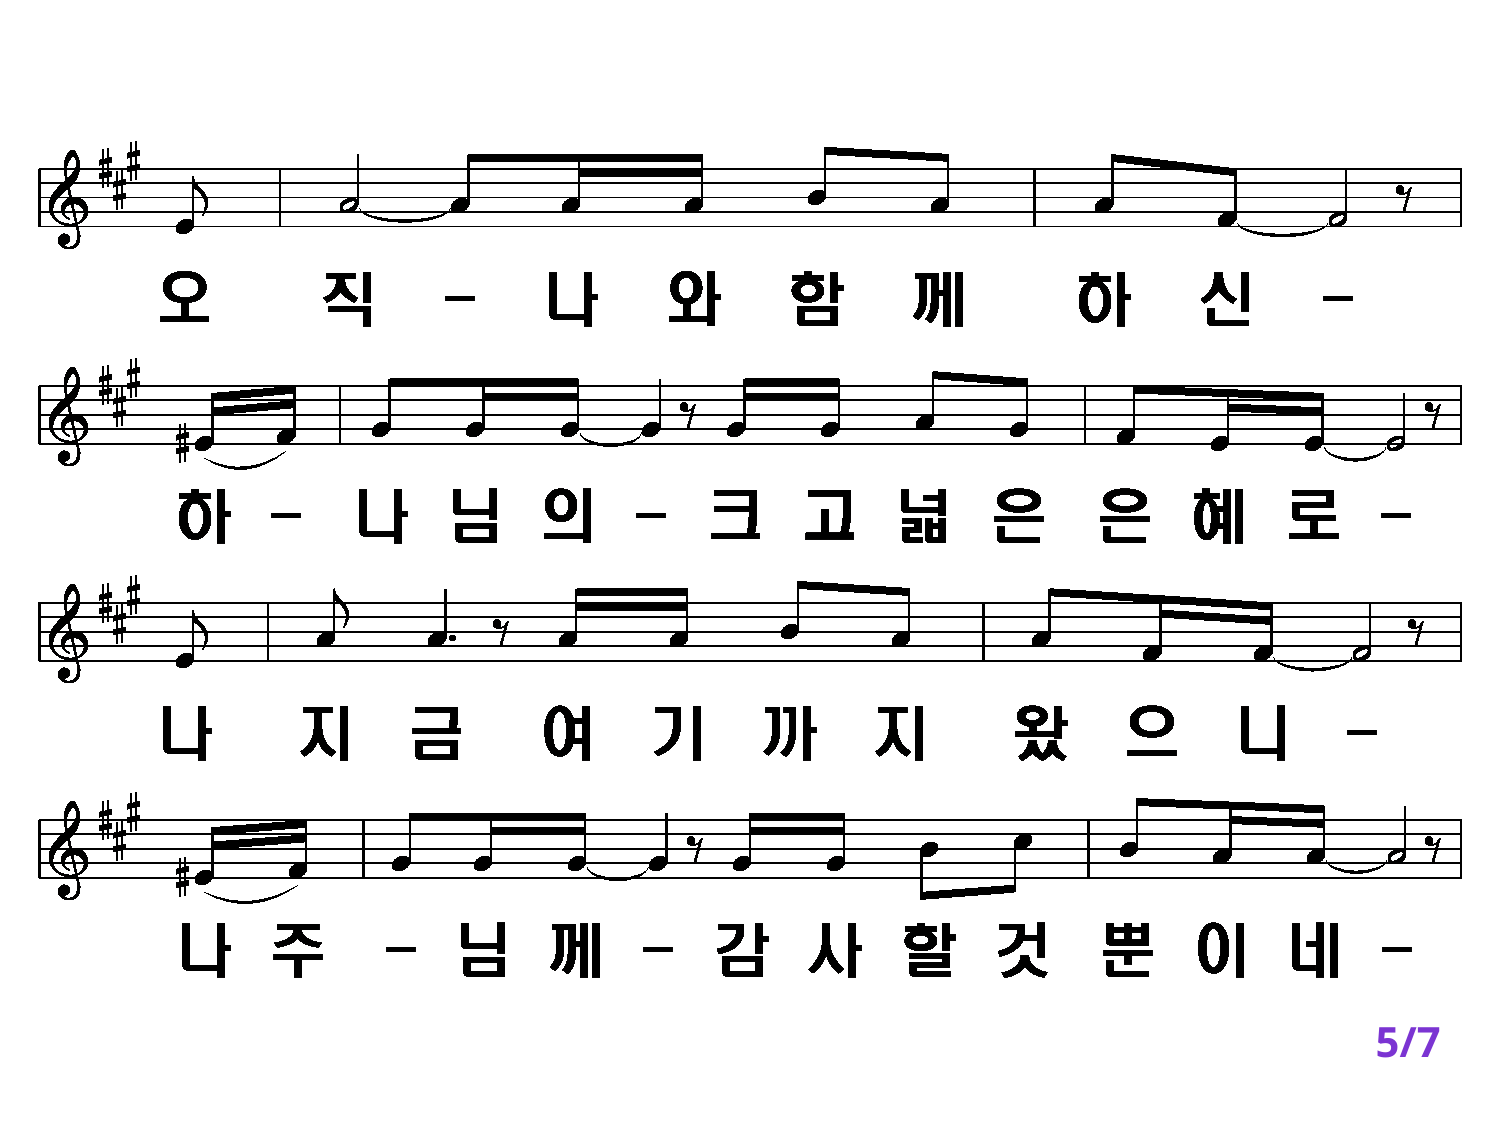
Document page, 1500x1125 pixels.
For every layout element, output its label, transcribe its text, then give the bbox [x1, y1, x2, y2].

text_box 5/7 [1360, 1034, 1456, 1073]
picture [0, 98, 1500, 1027]
